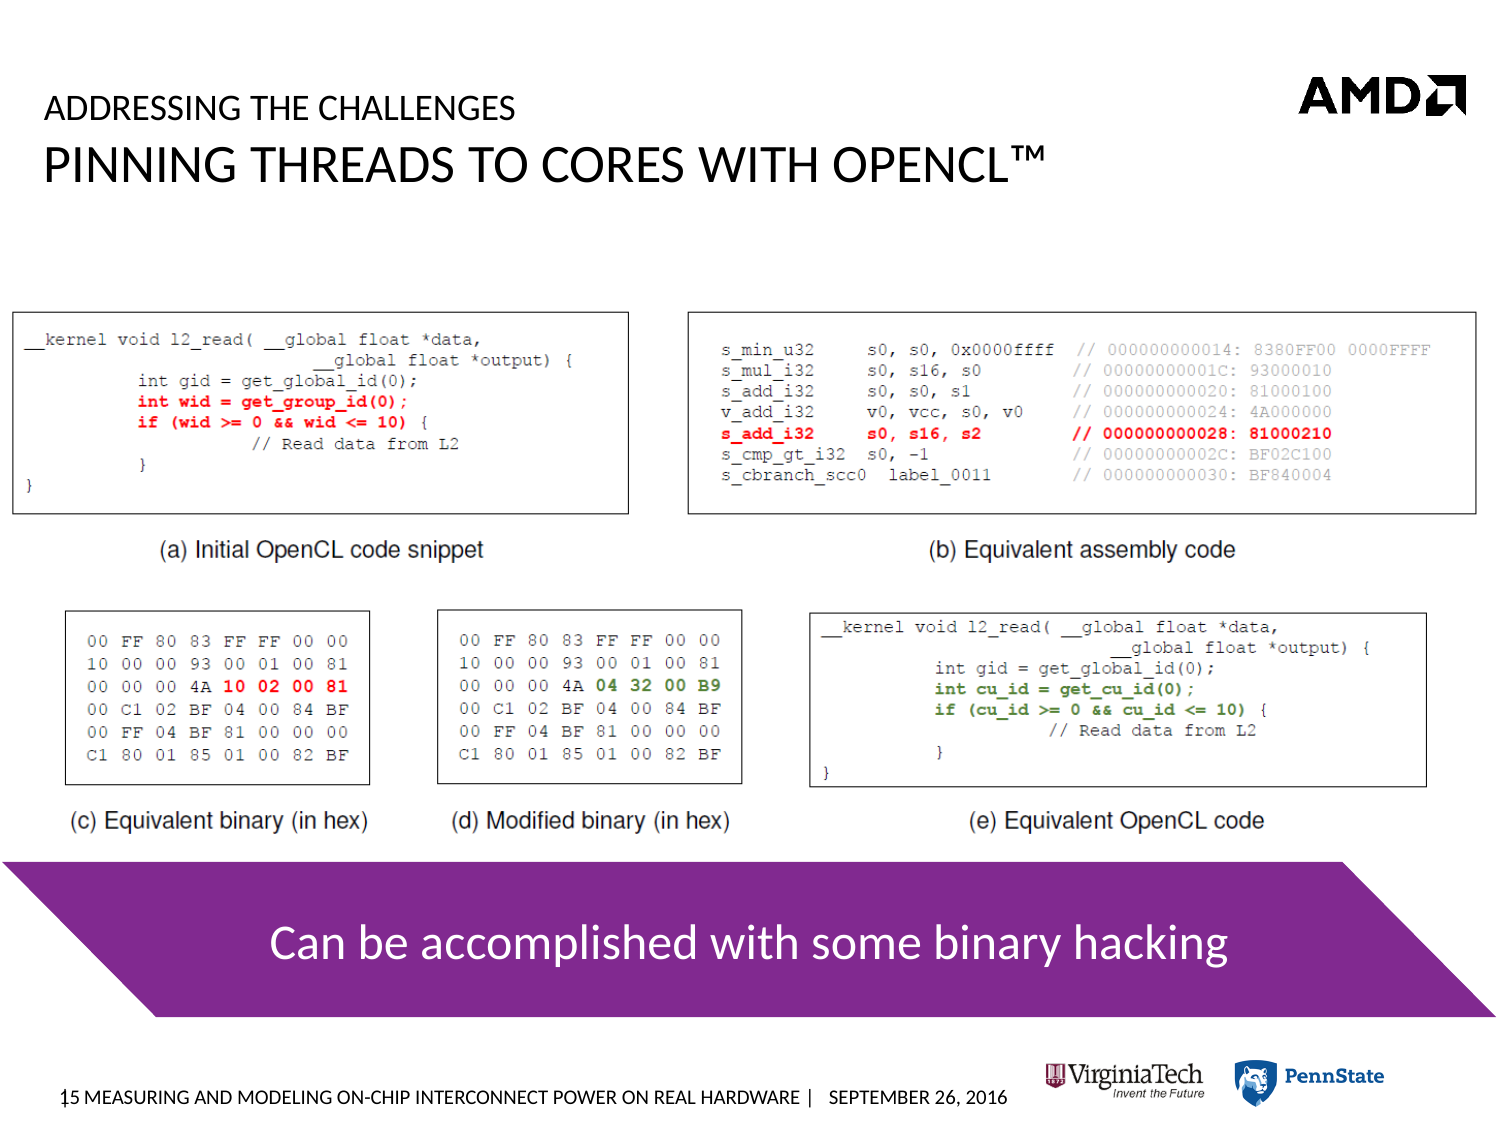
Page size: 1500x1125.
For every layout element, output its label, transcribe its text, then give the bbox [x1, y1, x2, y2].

picture [1231, 1057, 1388, 1109]
picture [1298, 75, 1466, 116]
title Addressing the challenges Pinning Threads to Cores with OpenCL™ [43, 50, 1274, 194]
text_box Can be accomplished with some binary hacking [0, 859, 1499, 1020]
picture [1041, 1058, 1207, 1101]
picture [0, 290, 1494, 838]
